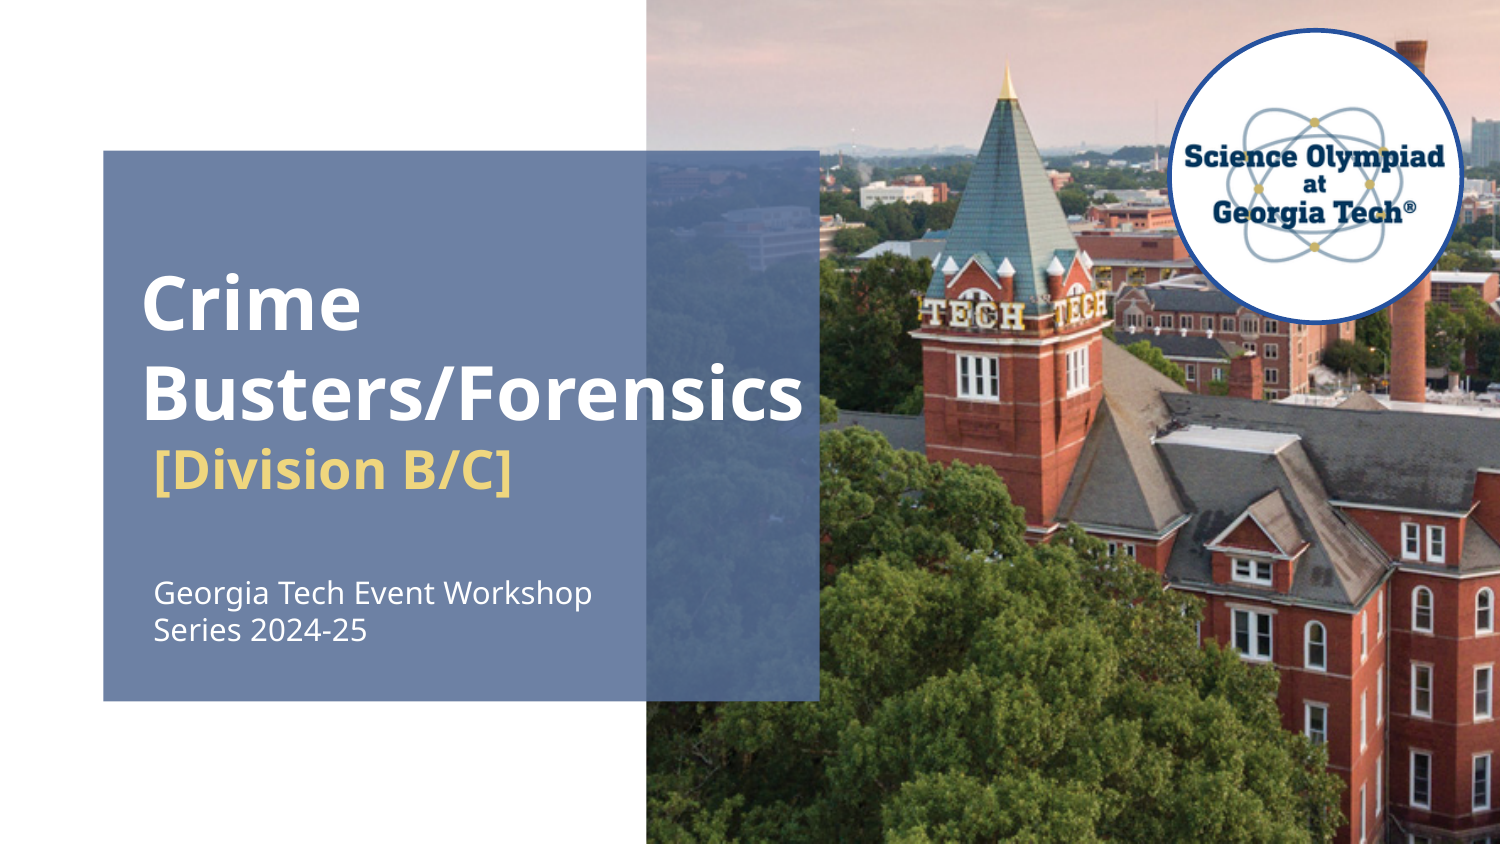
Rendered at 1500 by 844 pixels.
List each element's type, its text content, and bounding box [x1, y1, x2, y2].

text_box [103, 150, 641, 702]
picture [646, 0, 1500, 844]
title [Division B/C] [138, 344, 641, 516]
subtitle Georgia Tech Event Workshop Series 2024-25 [138, 545, 641, 663]
title Crime Busters/Forensics [125, 240, 641, 451]
